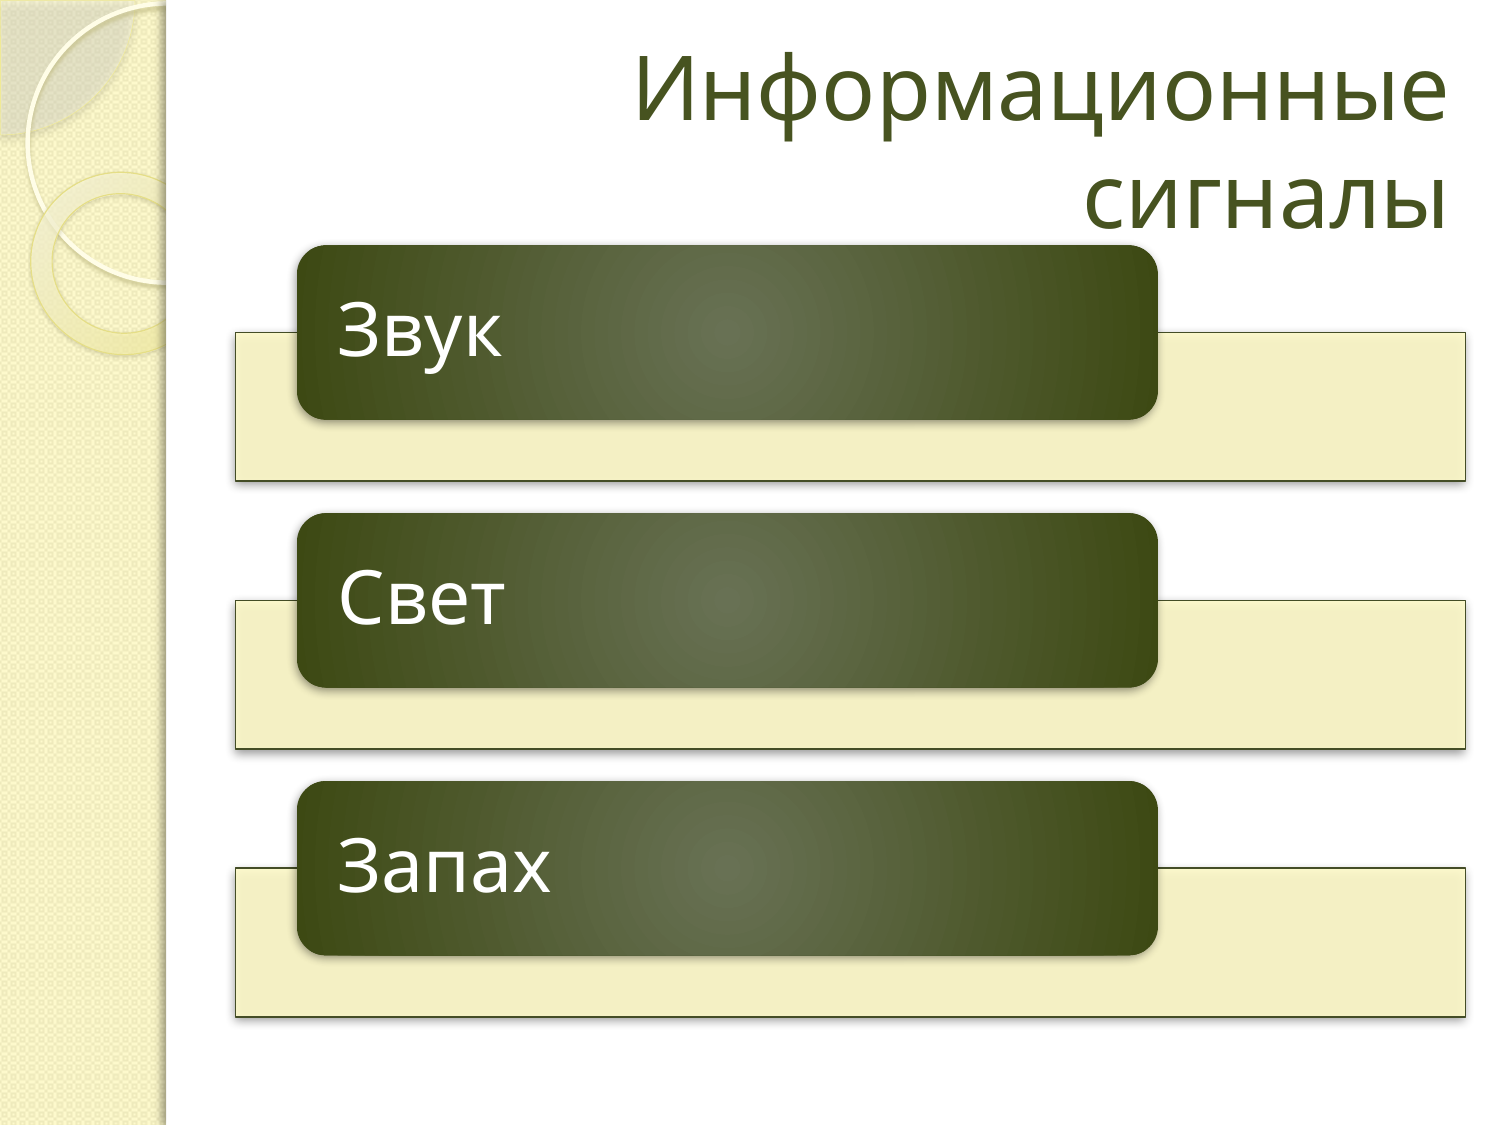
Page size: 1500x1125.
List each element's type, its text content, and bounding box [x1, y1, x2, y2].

title Информационные сигналы [235, 45, 1466, 233]
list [235, 237, 1466, 1026]
